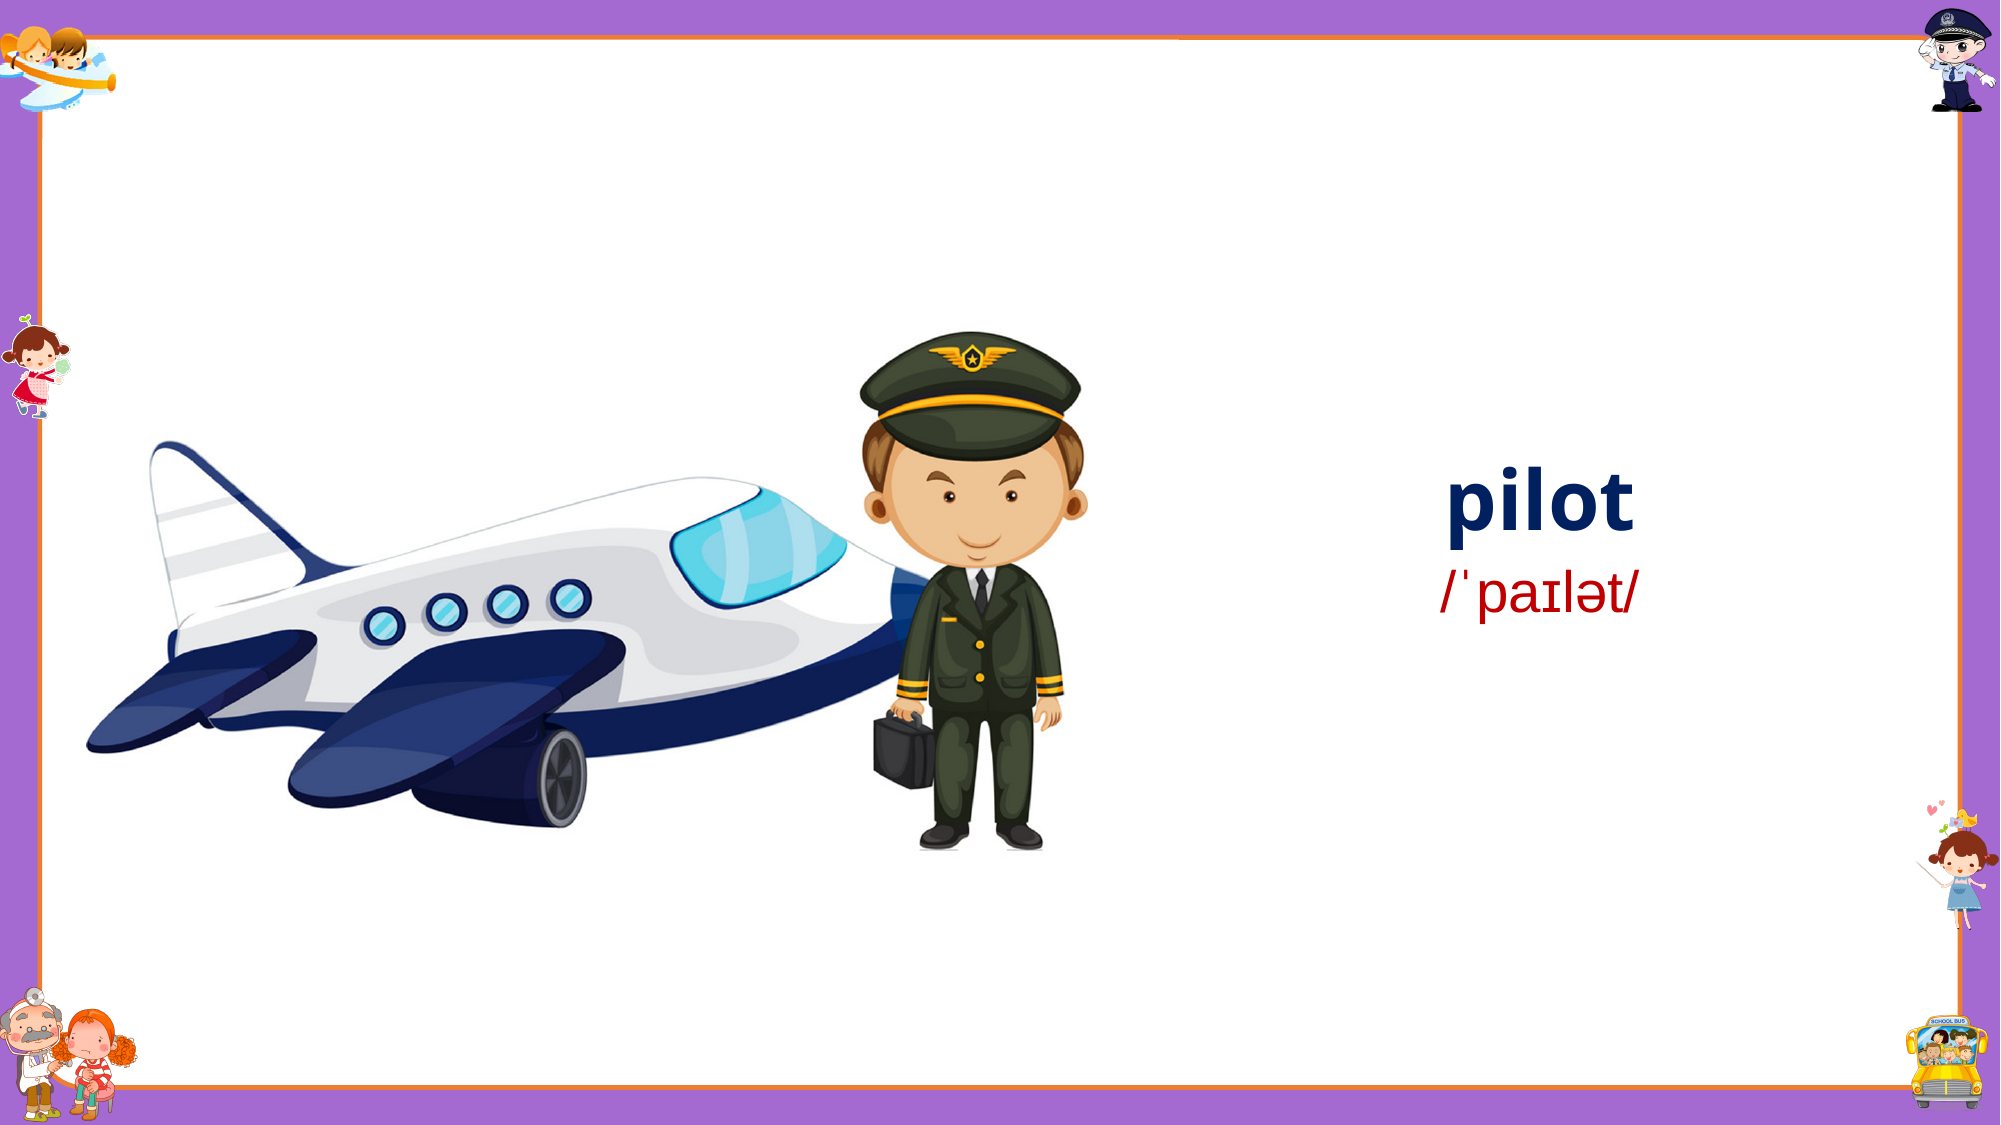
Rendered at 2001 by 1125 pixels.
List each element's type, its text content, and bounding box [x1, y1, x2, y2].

picture [86, 240, 1088, 896]
picture [1906, 1015, 1988, 1111]
text_box pilot [1215, 408, 1866, 501]
picture [1916, 3, 1999, 112]
picture [0, 26, 116, 112]
picture [1, 314, 71, 419]
picture [1916, 800, 1999, 930]
text_box /ˈpaɪlət/ [1215, 501, 1866, 677]
picture [0, 980, 140, 1125]
